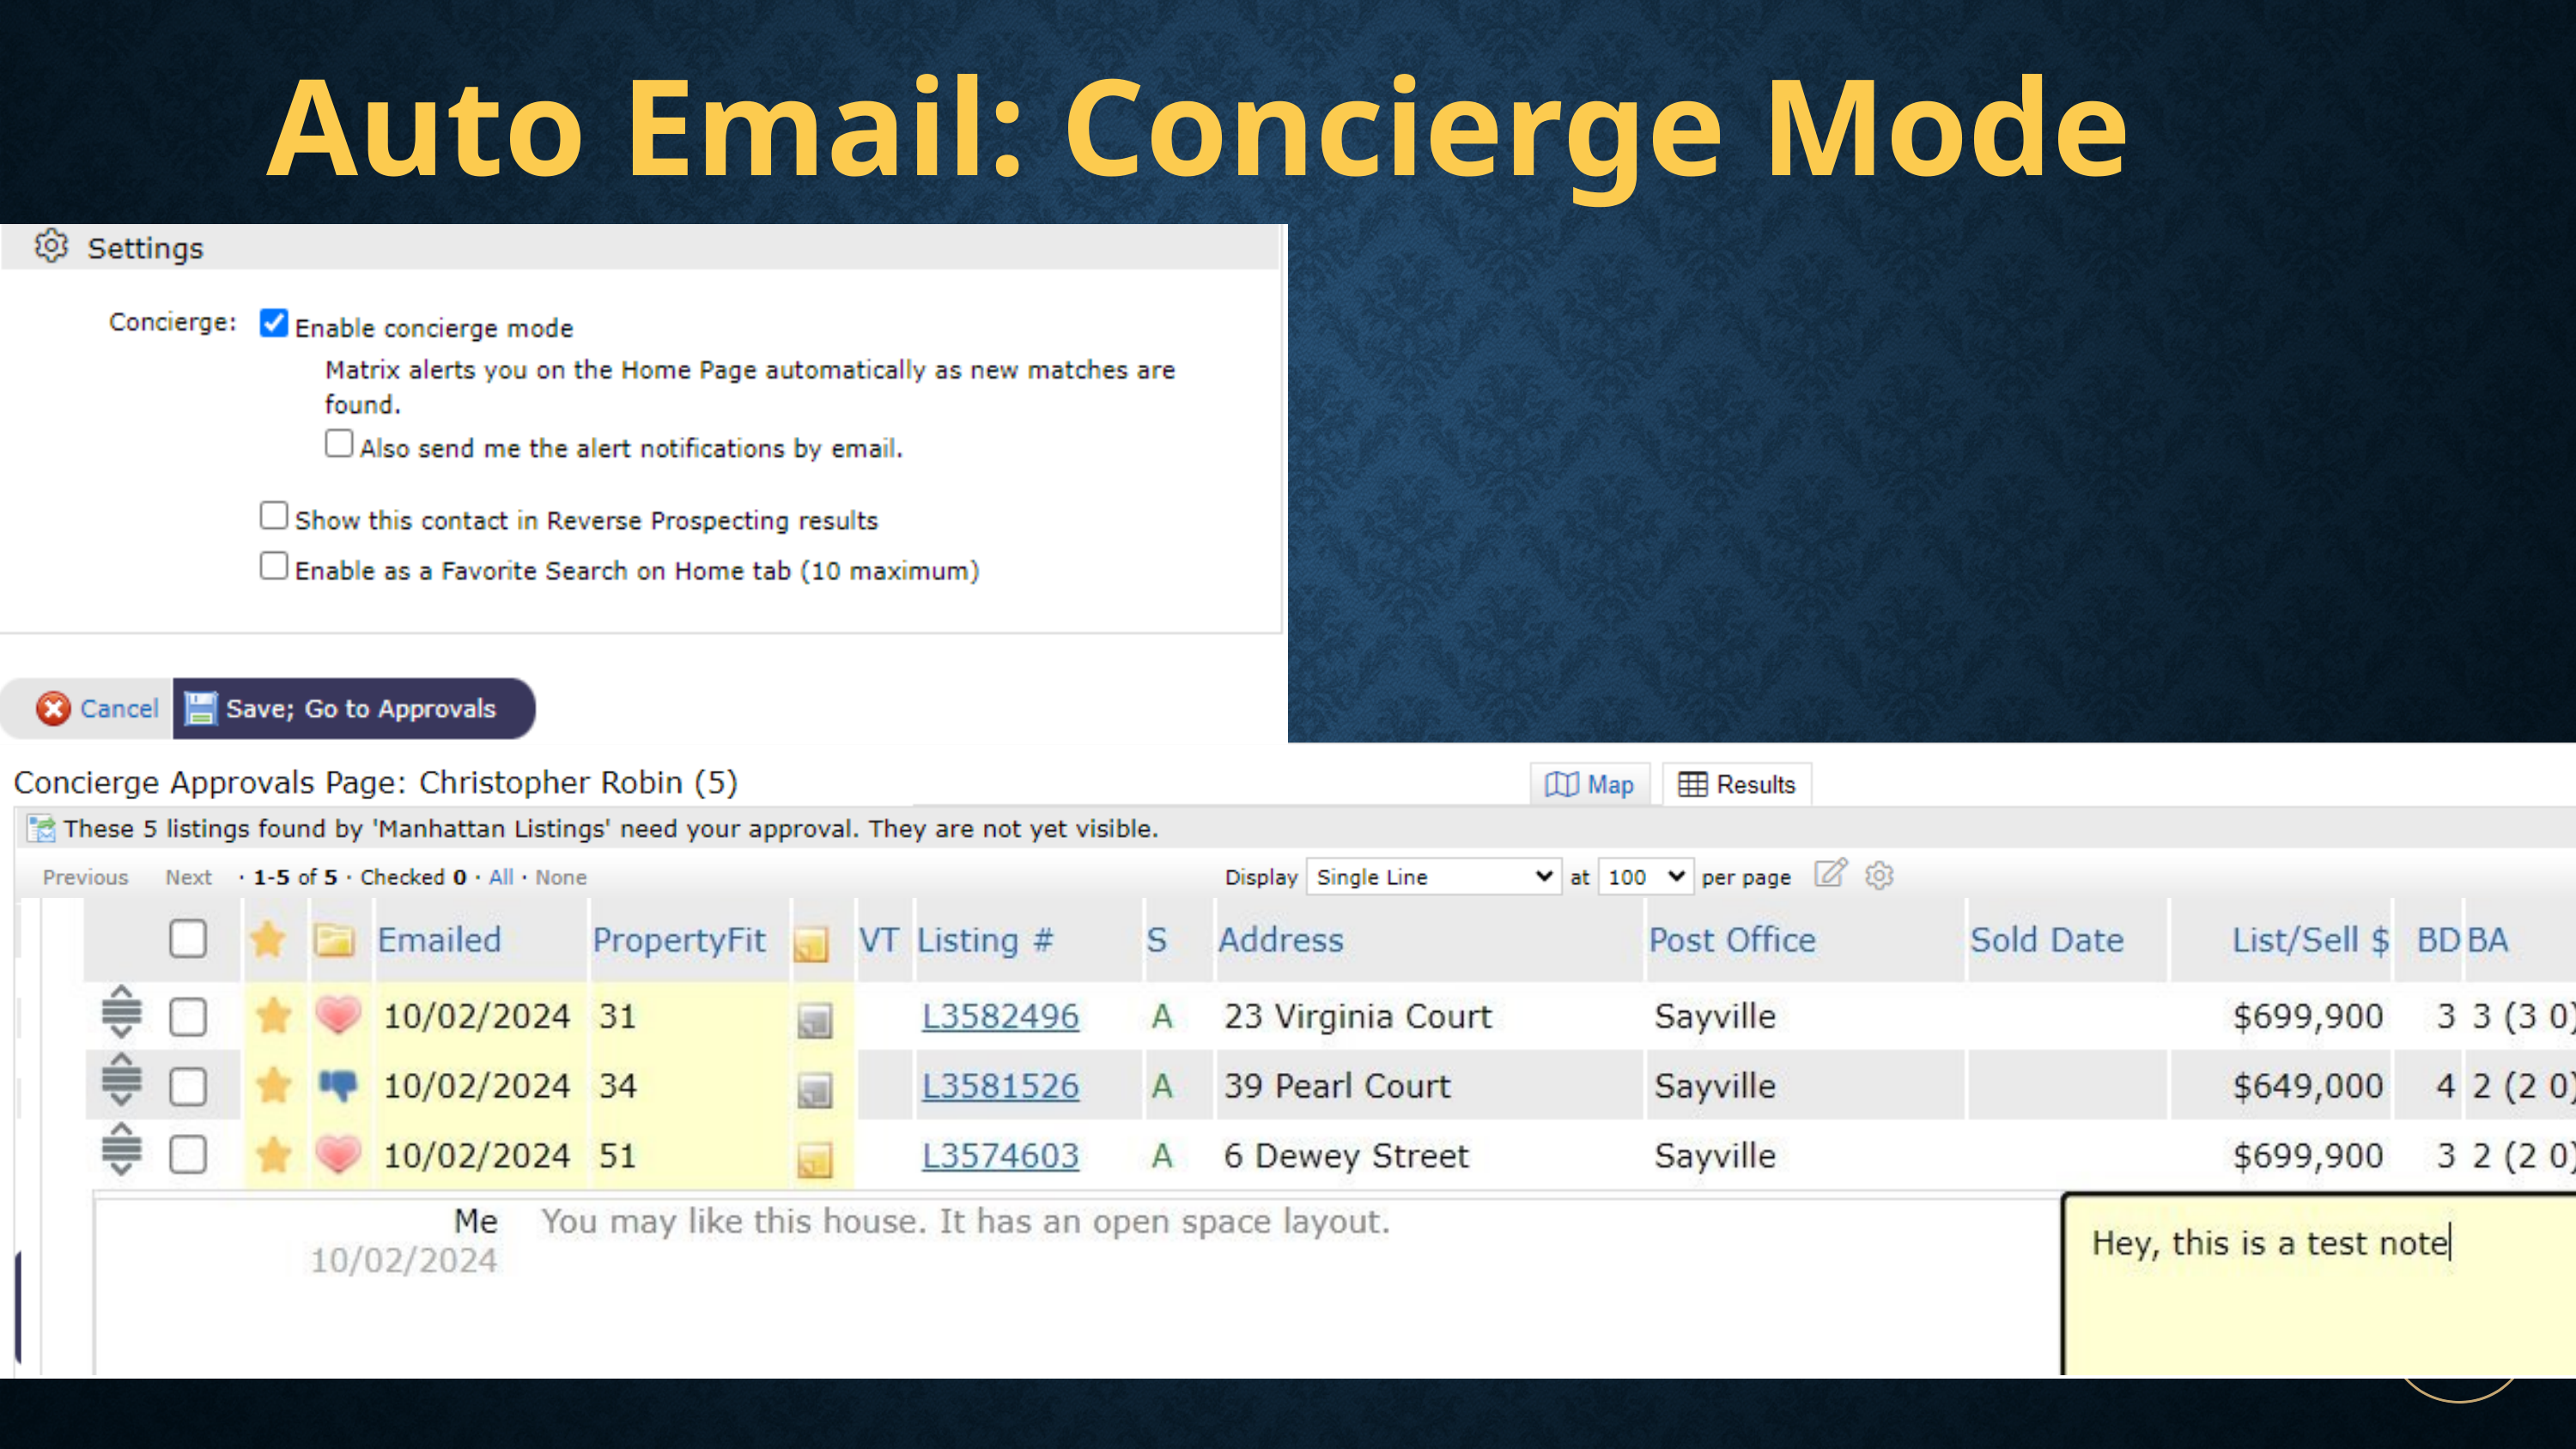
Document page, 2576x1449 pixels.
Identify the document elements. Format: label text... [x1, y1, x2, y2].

text_box [2385, 1392, 2533, 1404]
picture [0, 223, 2576, 1379]
text_box Auto Email: Concierge Mode [266, 46, 2309, 203]
